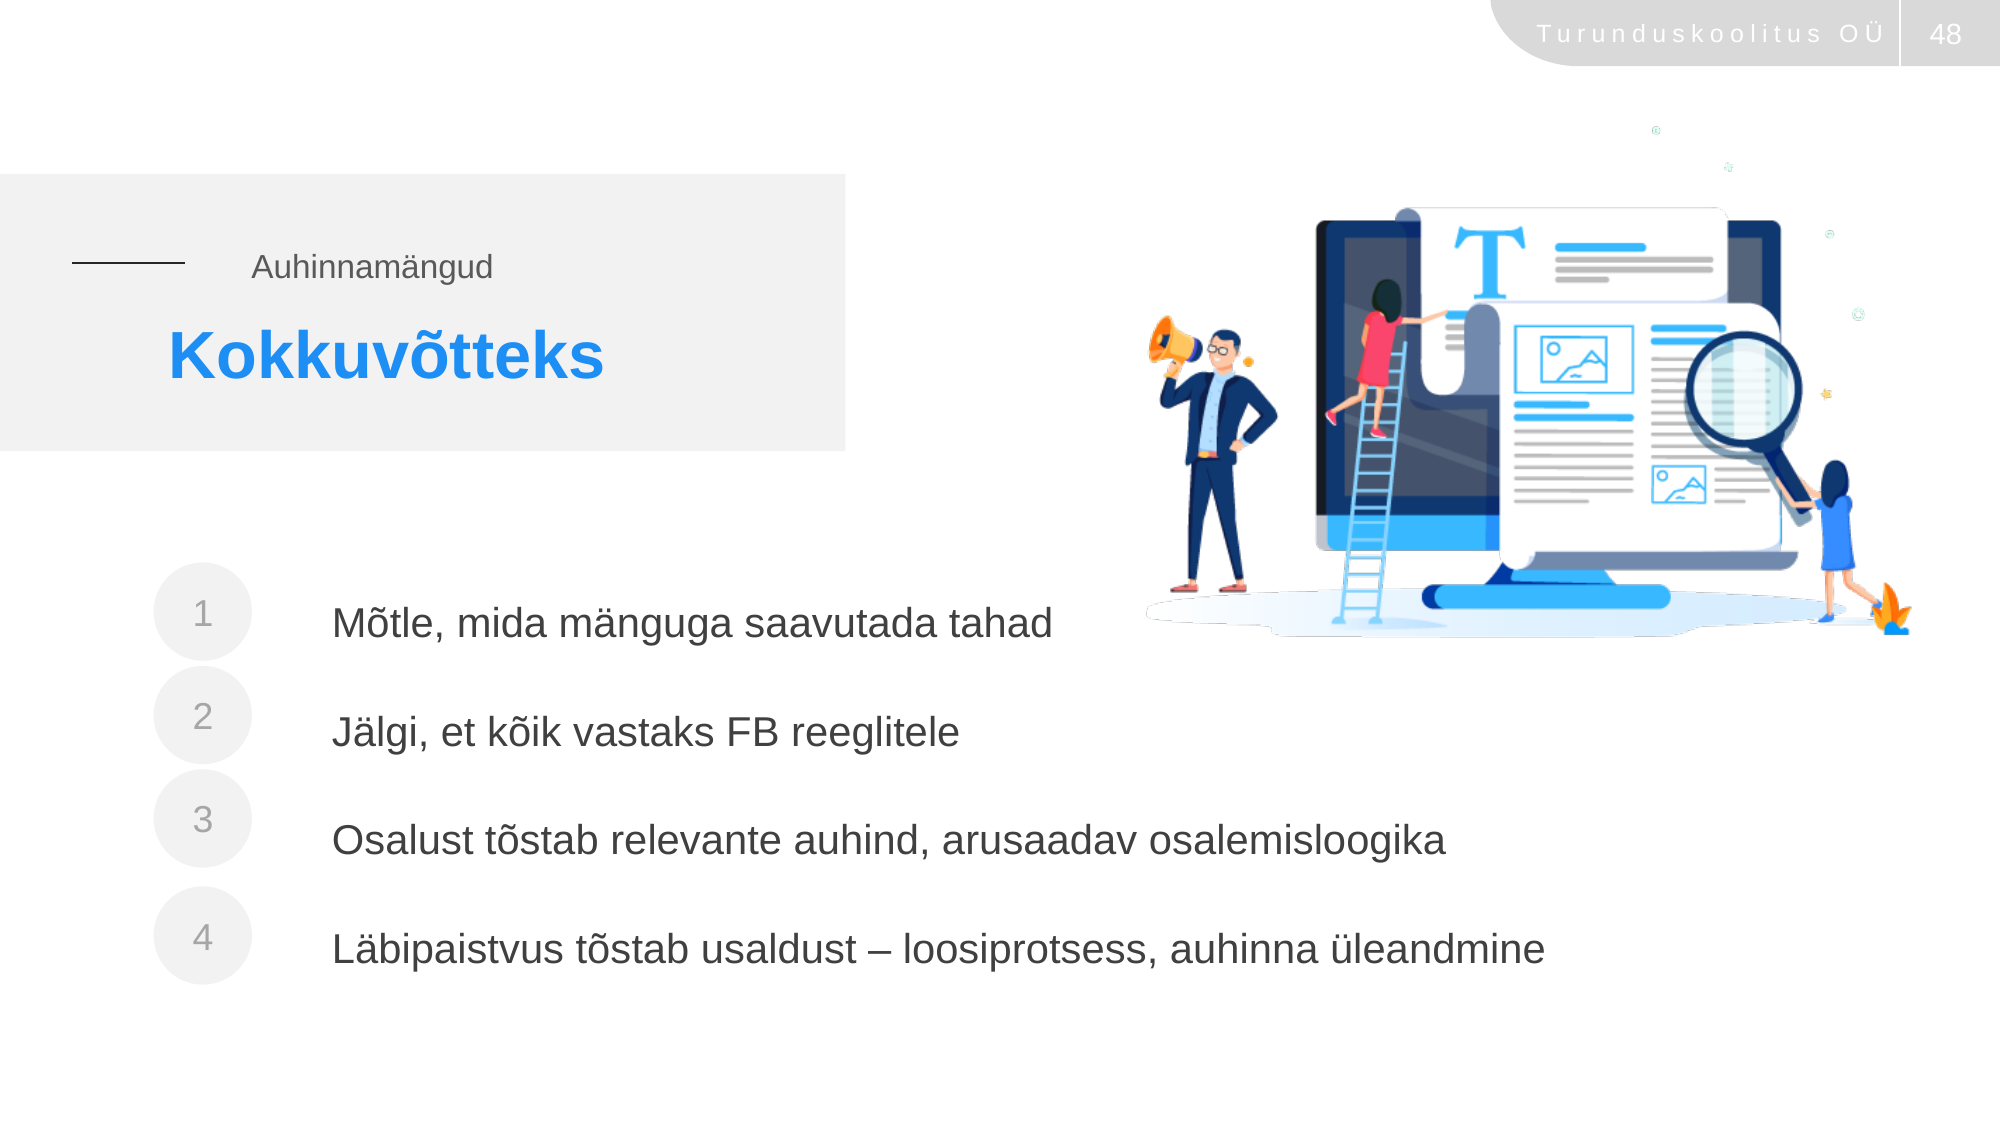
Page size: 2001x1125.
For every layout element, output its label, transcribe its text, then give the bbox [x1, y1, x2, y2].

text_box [153, 562, 253, 661]
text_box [153, 769, 253, 868]
text_box Kokkuvõtteks [153, 304, 904, 400]
picture [1096, 114, 2000, 681]
text_box Mõtle, mida mänguga saavutada tahad Jälgi, et kõik vastaks FB reeglitele Osalust tõstab relevante auhind, arusaadav osalemisloogika Läbipaistvus tõstab usaldust – loosiprotsess, auhinna üleandmine [317, 538, 1768, 1125]
text_box [0, 172, 847, 453]
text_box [153, 886, 253, 985]
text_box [72, 217, 1091, 287]
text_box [153, 665, 253, 765]
